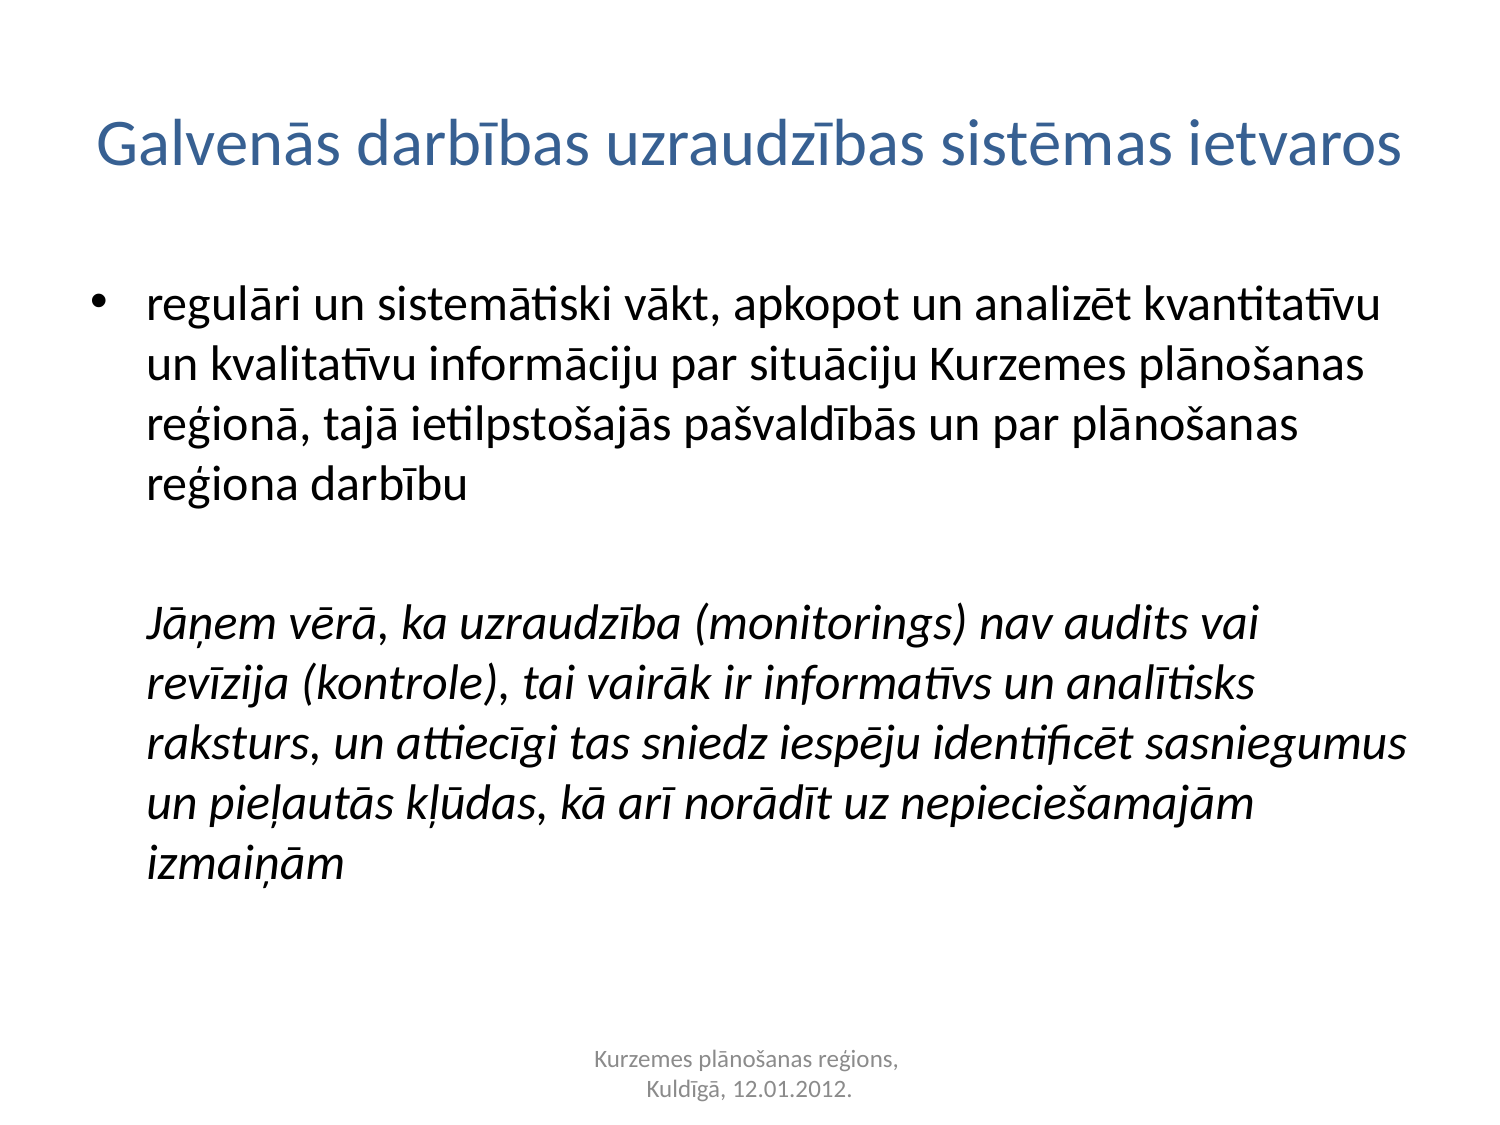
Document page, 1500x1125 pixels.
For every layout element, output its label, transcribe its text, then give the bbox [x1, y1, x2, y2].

title Galvenās darbības uzraudzības sistēmas ietvaros [75, 45, 1425, 233]
footer Kurzemes plānošanas reģions, Kuldīgā, 12.01.2012. [512, 1042, 988, 1103]
list regulāri un sistemātiski vākt, apkopot un analizēt kvantitatīvu un kvalitatīvu informāciju par situāciju Kurzemes plānošanas reģionā, tajā ietilpstošajās pašvaldībās un par plānošanas reģiona darbību Jāņem vērā, ka uzraudzība (monitorings) nav audits vai revīzija (kontrole), tai vairāk ir informatīvs un analītisks raksturs, un attiecīgi tas sniedz iespēju identificēt sasniegumus un pieļautās kļūdas, kā arī norādīt uz nepieciešamajām izmaiņām [75, 262, 1425, 1005]
